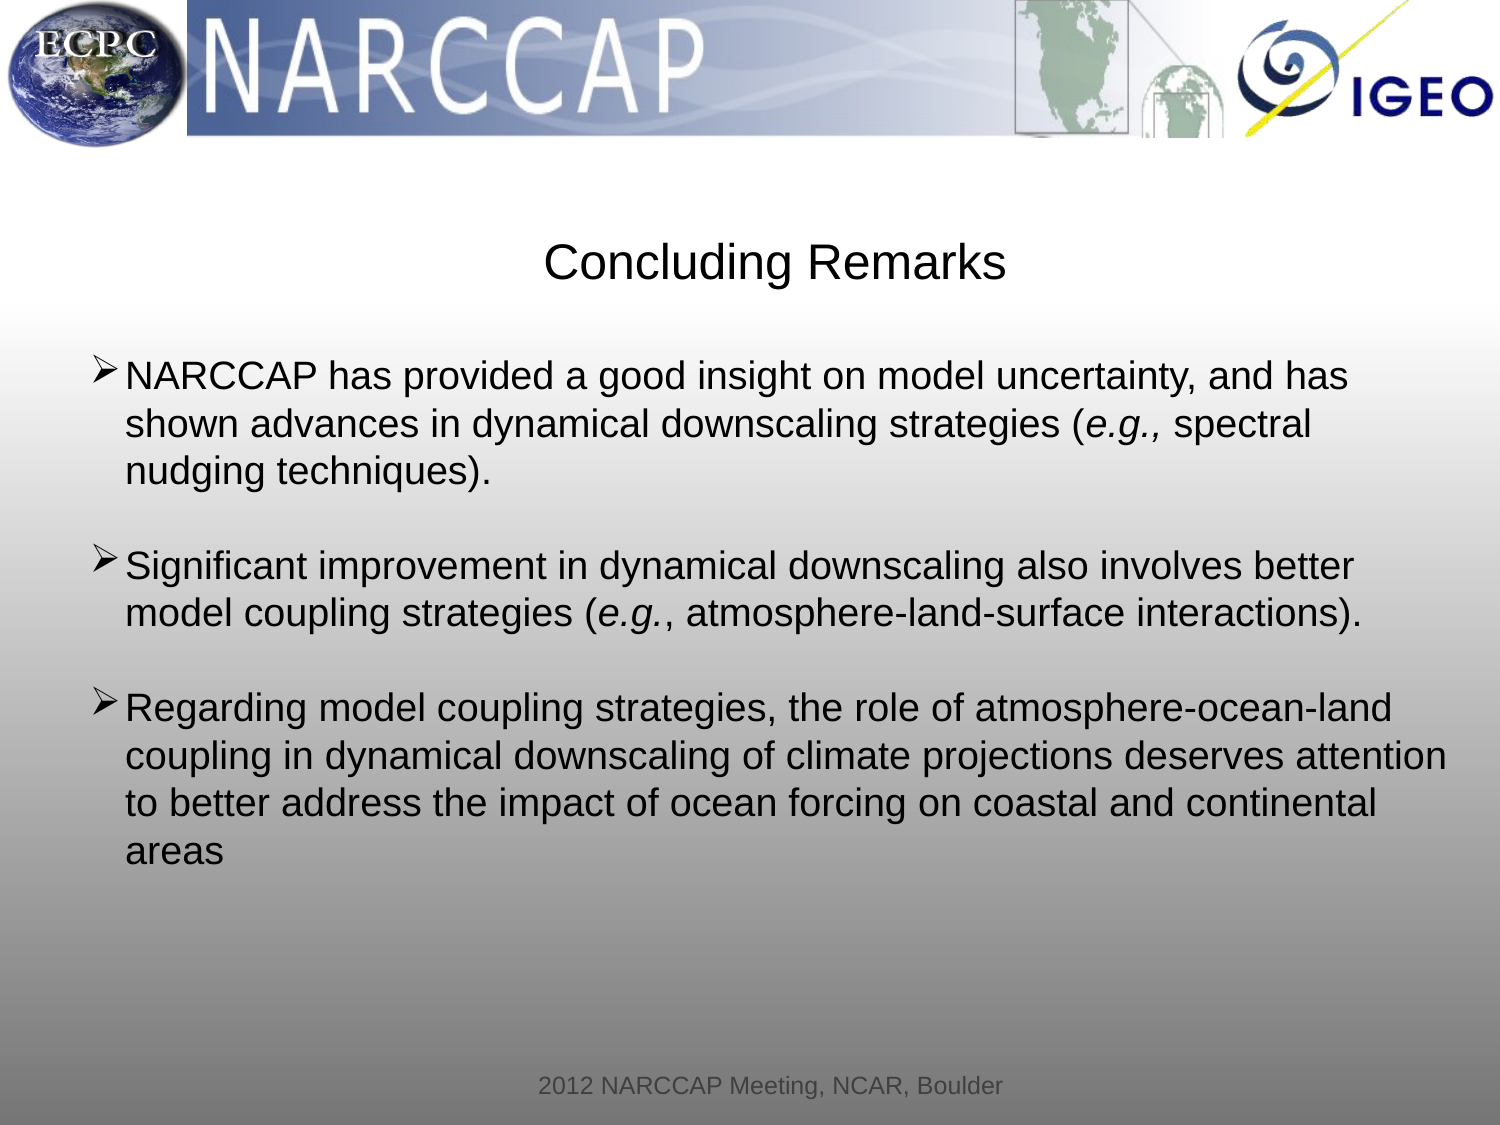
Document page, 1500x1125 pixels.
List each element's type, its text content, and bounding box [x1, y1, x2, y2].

picture [1237, 0, 1500, 138]
picture [2, 0, 1225, 150]
text_box Concluding Remarks NARCCAP has provided a good insight on model uncertainty, and has shown advances in dynamical downscaling strategies (e.g., spectral nudging techniques). Significant improvement in dynamical downscaling also involves better model coupling strategies (e.g., atmosphere-land-surface interactions). Regarding model coupling strategies, the role of atmosphere-ocean-land coupling in dynamical downscaling of climate projections deserves attention to better address the impact of ocean forcing on coastal and continental areas [75, 50, 1475, 1030]
